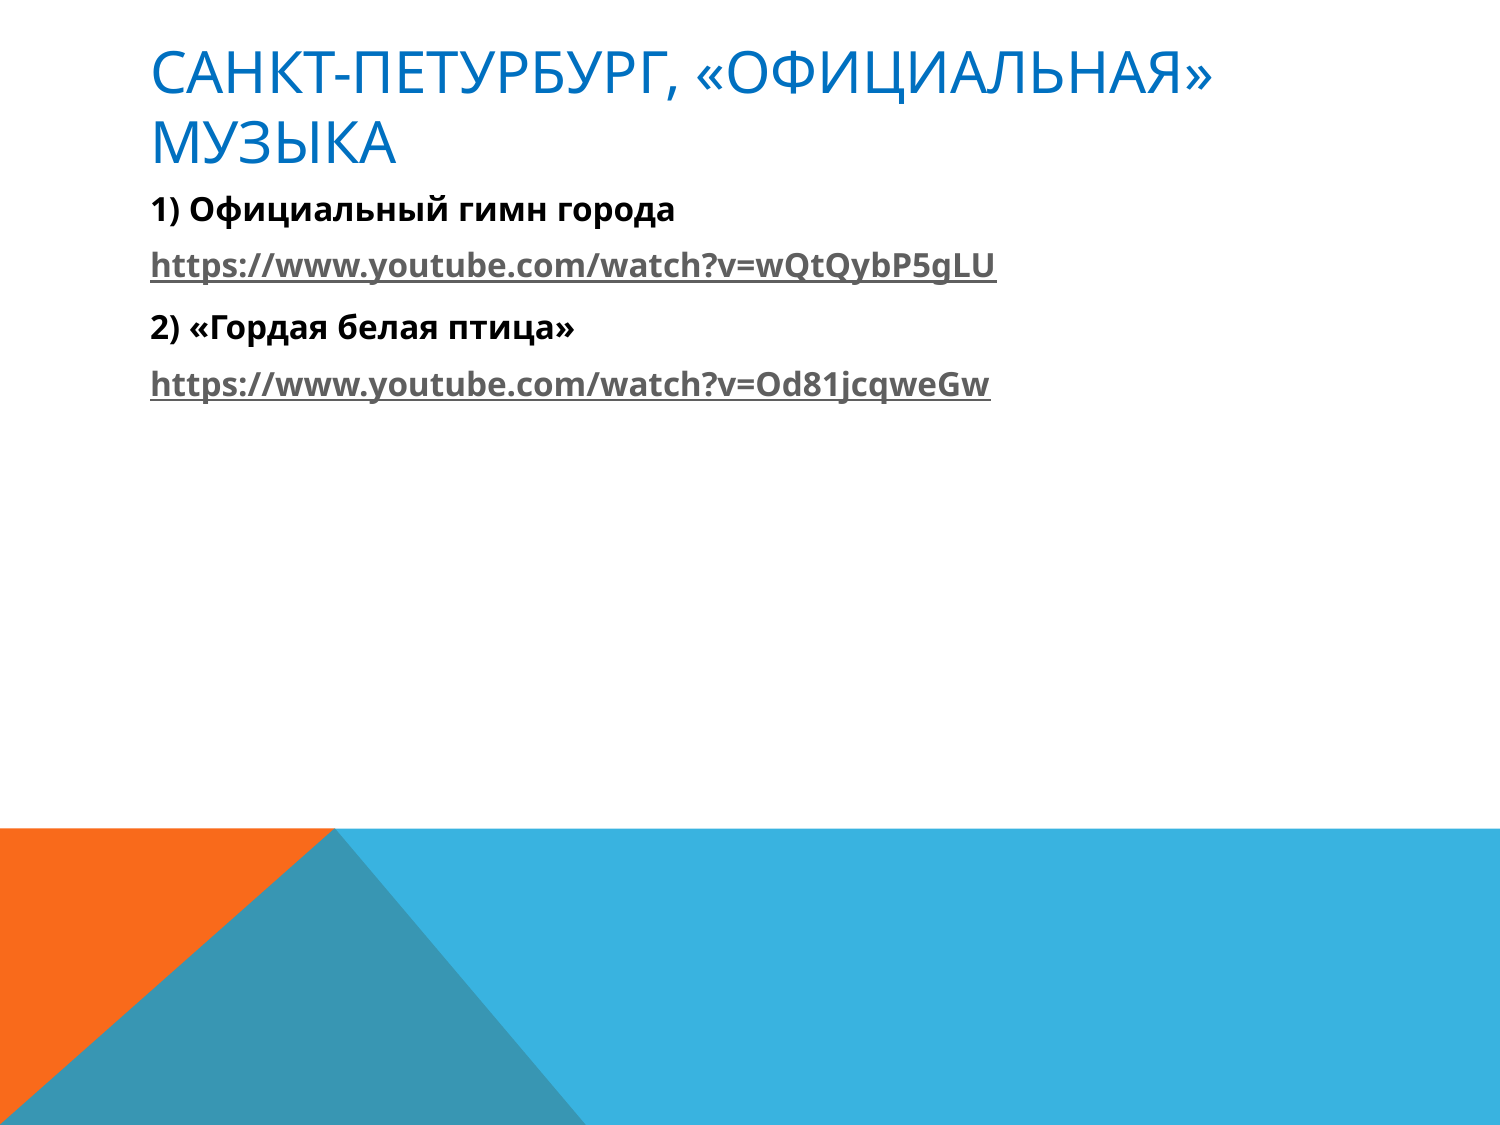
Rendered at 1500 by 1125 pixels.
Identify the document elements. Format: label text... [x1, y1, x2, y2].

title Санкт-Петурбург, «официальная» музыка [135, 60, 1369, 150]
list 1) Официальный гимн города https://www.youtube.com/watch?v=wQtQybP5gLU 2) «Гордая белая птица» https://www.youtube.com/watch?v=Od81jcqweGw [135, 180, 1369, 768]
